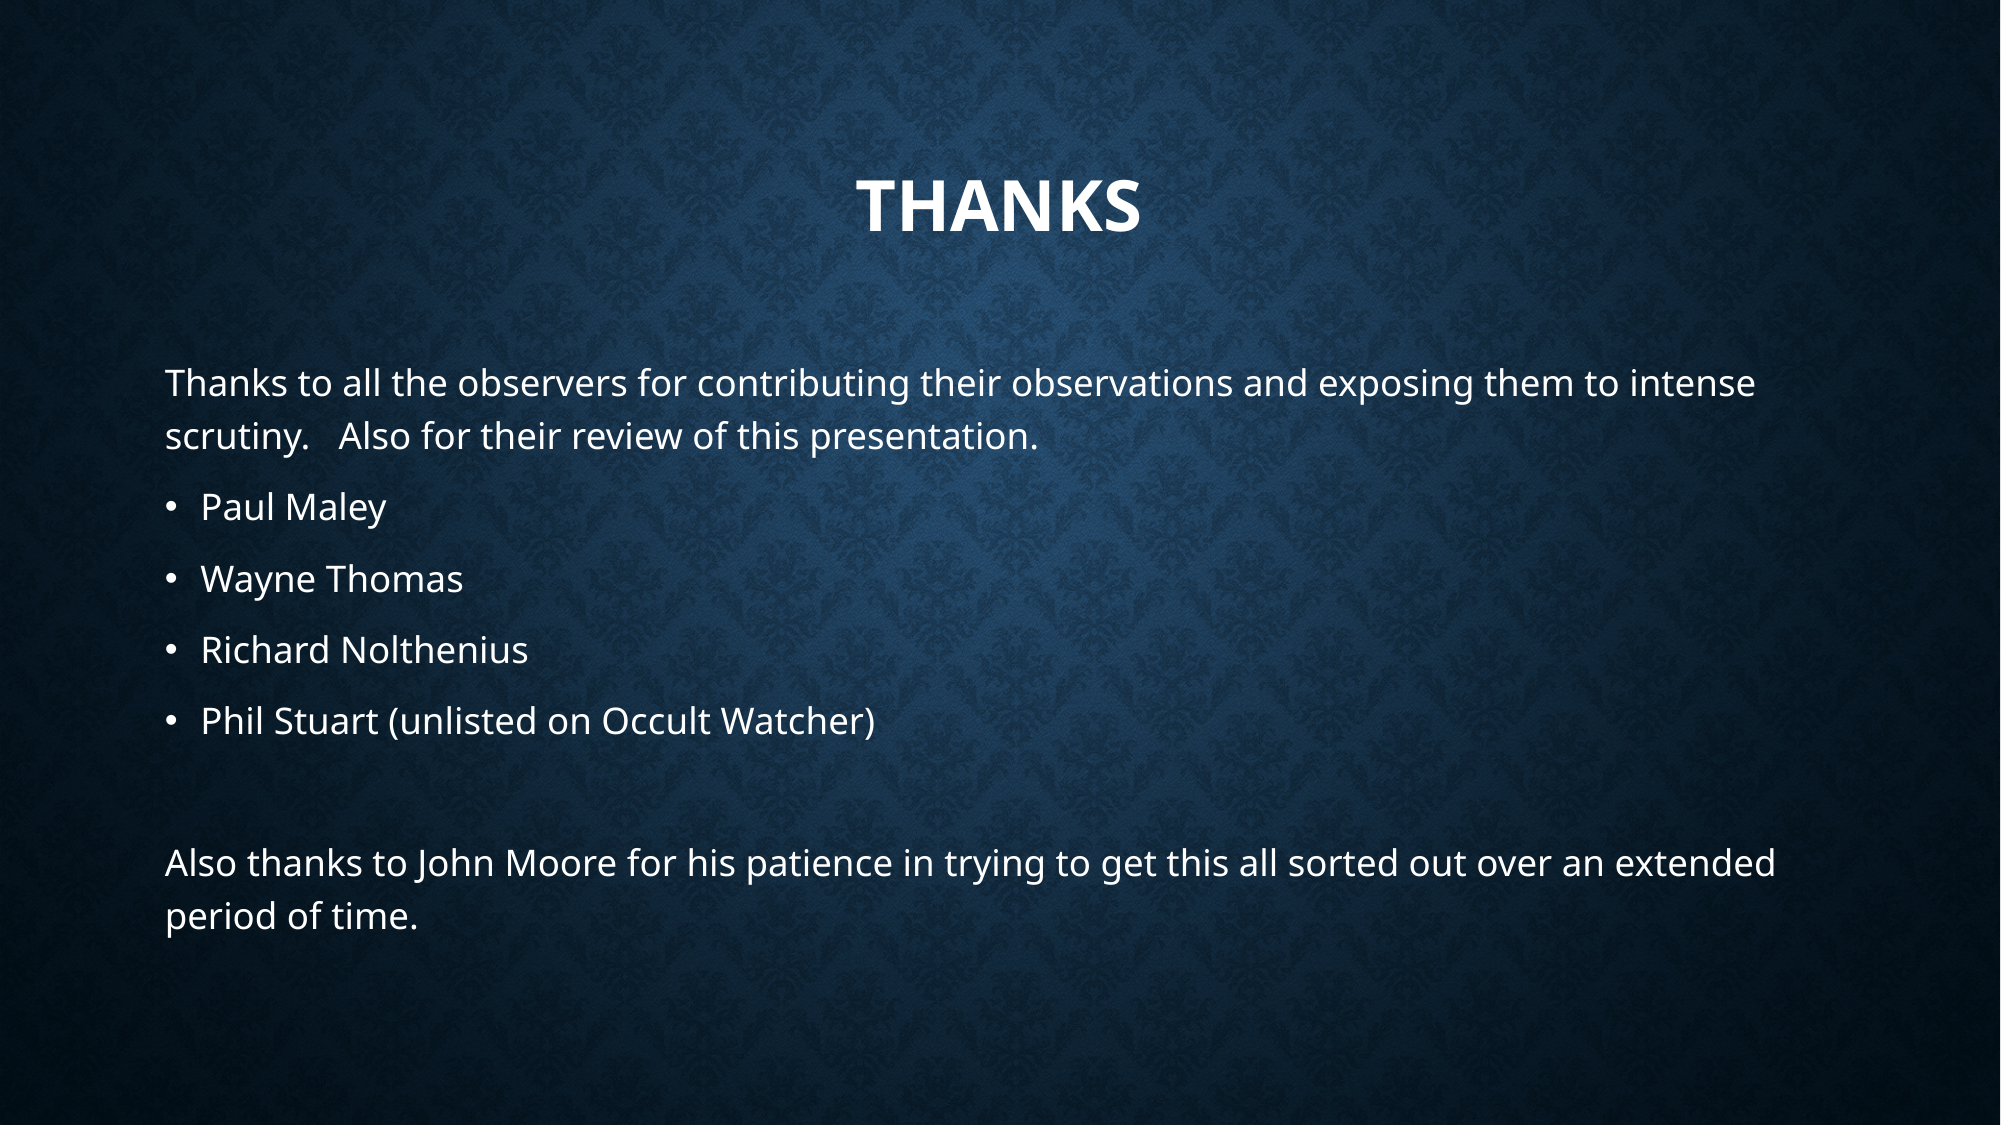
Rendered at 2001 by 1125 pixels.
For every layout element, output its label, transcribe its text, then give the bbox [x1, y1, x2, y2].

title Thanks [149, 99, 1849, 318]
list Thanks to all the observers for contributing their observations and exposing them to intense scrutiny. Also for their review of this presentation. Paul Maley Wayne Thomas Richard Nolthenius Phil Stuart (unlisted on Occult Watcher) Also thanks to John Moore for his patience in trying to get this all sorted out over an extended period of time. [149, 343, 1849, 950]
